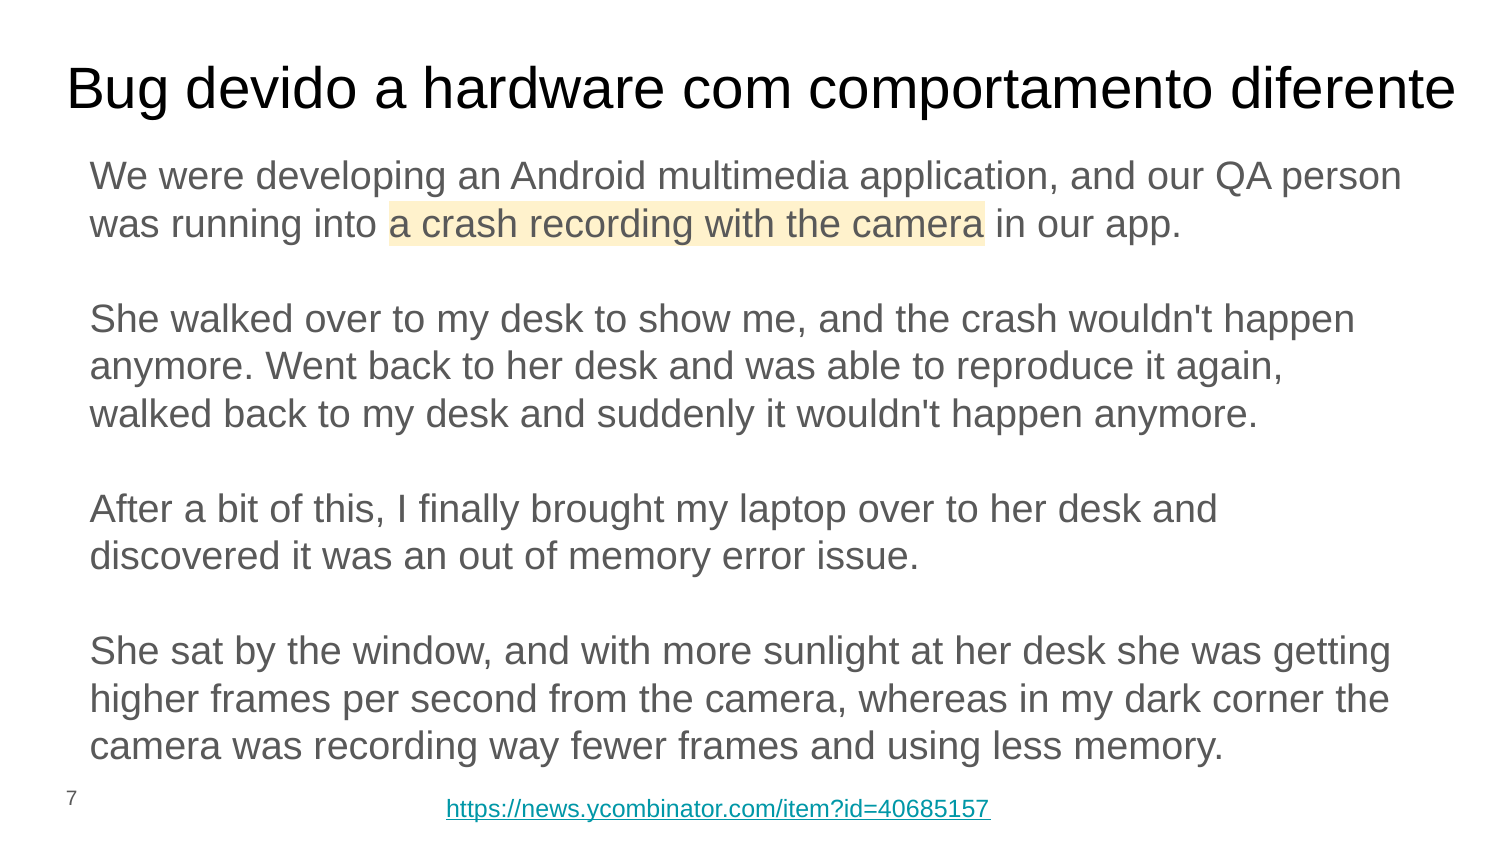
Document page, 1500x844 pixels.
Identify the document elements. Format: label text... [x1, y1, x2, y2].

text_box https://news.ycombinator.com/item?id=40685157 [430, 783, 1013, 838]
slide_number ‹#› [2, 764, 93, 830]
text_box We were developing an Android multimedia application, and our QA person was running into a crash recording with the camera in our app. She walked over to my desk to show me, and the crash wouldn't happen anymore. Went back to her desk and was able to reproduce it again, walked back to my desk and suddenly it wouldn't happen anymore. After a bit of this, I finally brought my laptop over to her desk and discovered it was an out of memory error issue. She sat by the window, and with more sunlight at her desk she was getting higher frames per second from the camera, whereas in my dark corner the camera was recording way fewer frames and using less memory. [74, 135, 1428, 783]
title Bug devido a hardware com comportamento diferente [51, 35, 1495, 130]
